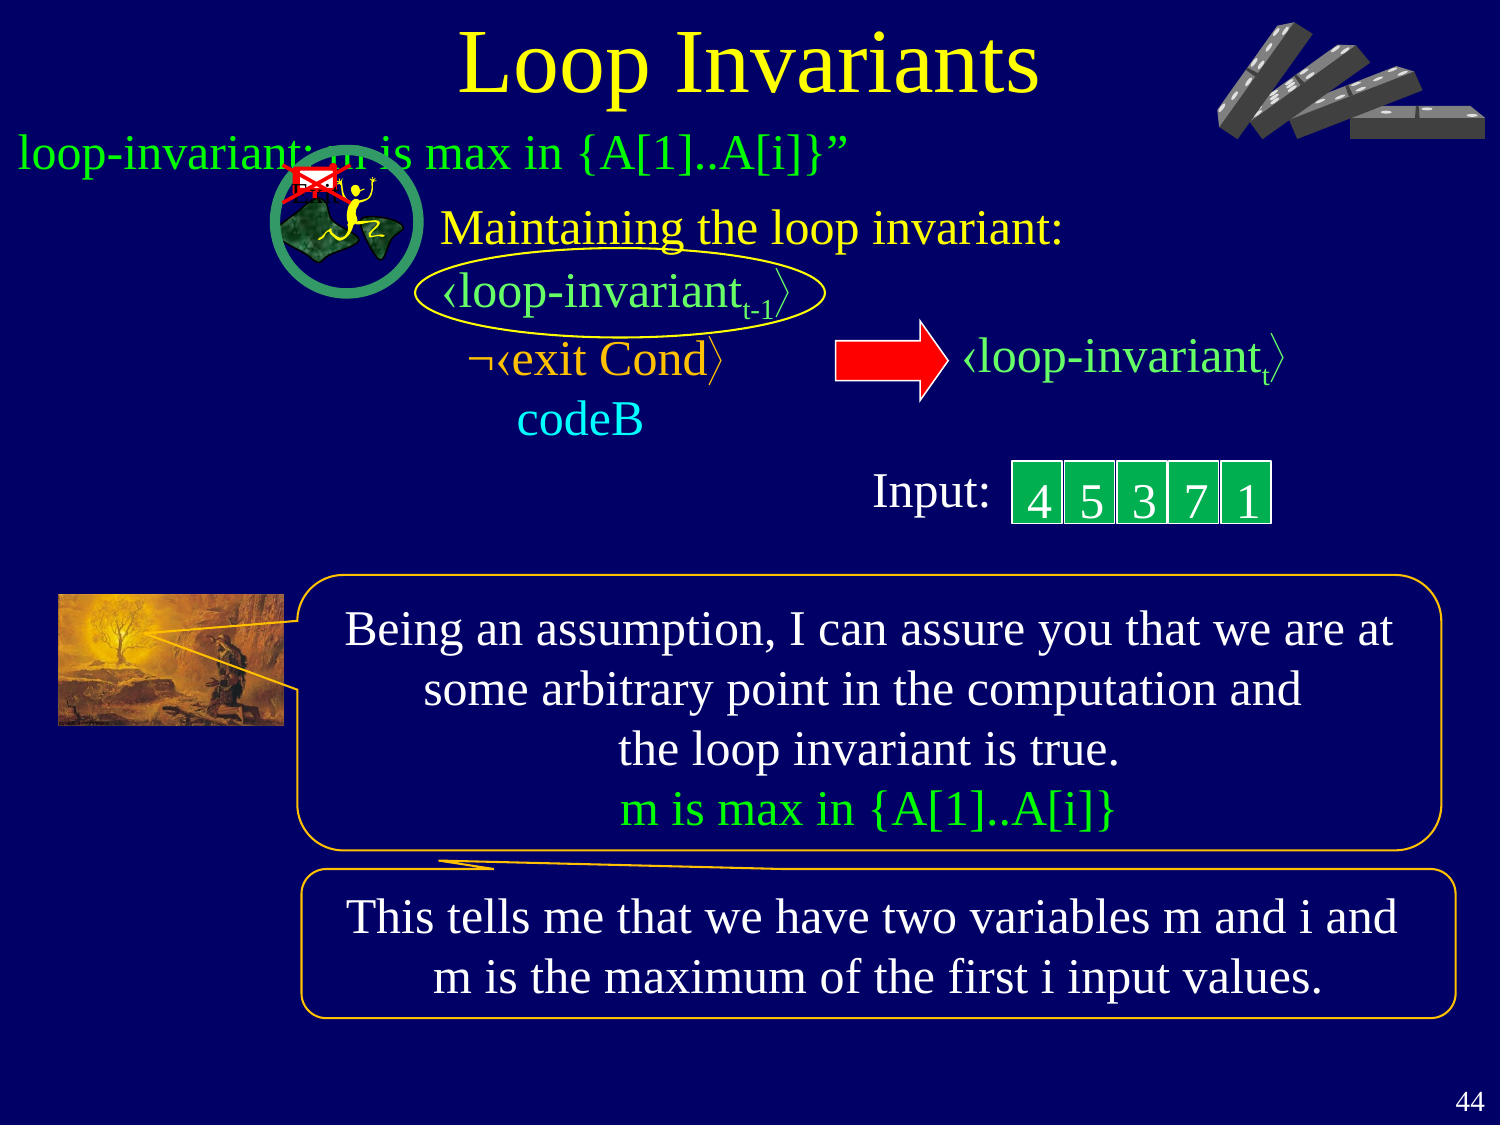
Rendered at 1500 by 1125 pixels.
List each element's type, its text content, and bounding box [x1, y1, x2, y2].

picture [58, 594, 285, 726]
text_box This tells me that we have two variables m and i and m is the maximum of the first i input values. [301, 860, 1456, 1019]
text_box loop-invariant: m is max in {A[1]..A[i]}” [2, 111, 865, 187]
text_box Being an assumption, I can assure you that we are at some arbitrary point in the computation and the loop invariant is true. m is max in {A[1]..A[i]} [290, 574, 1442, 851]
text_box [415, 281, 423, 305]
text_box [1216, 21, 1486, 140]
text_box Maintaining the loop invariant: [425, 186, 1363, 262]
text_box [423, 249, 1304, 473]
text_box Loop Invariants [0, 0, 1500, 150]
text_box [274, 149, 419, 294]
text_box [857, 449, 1500, 526]
